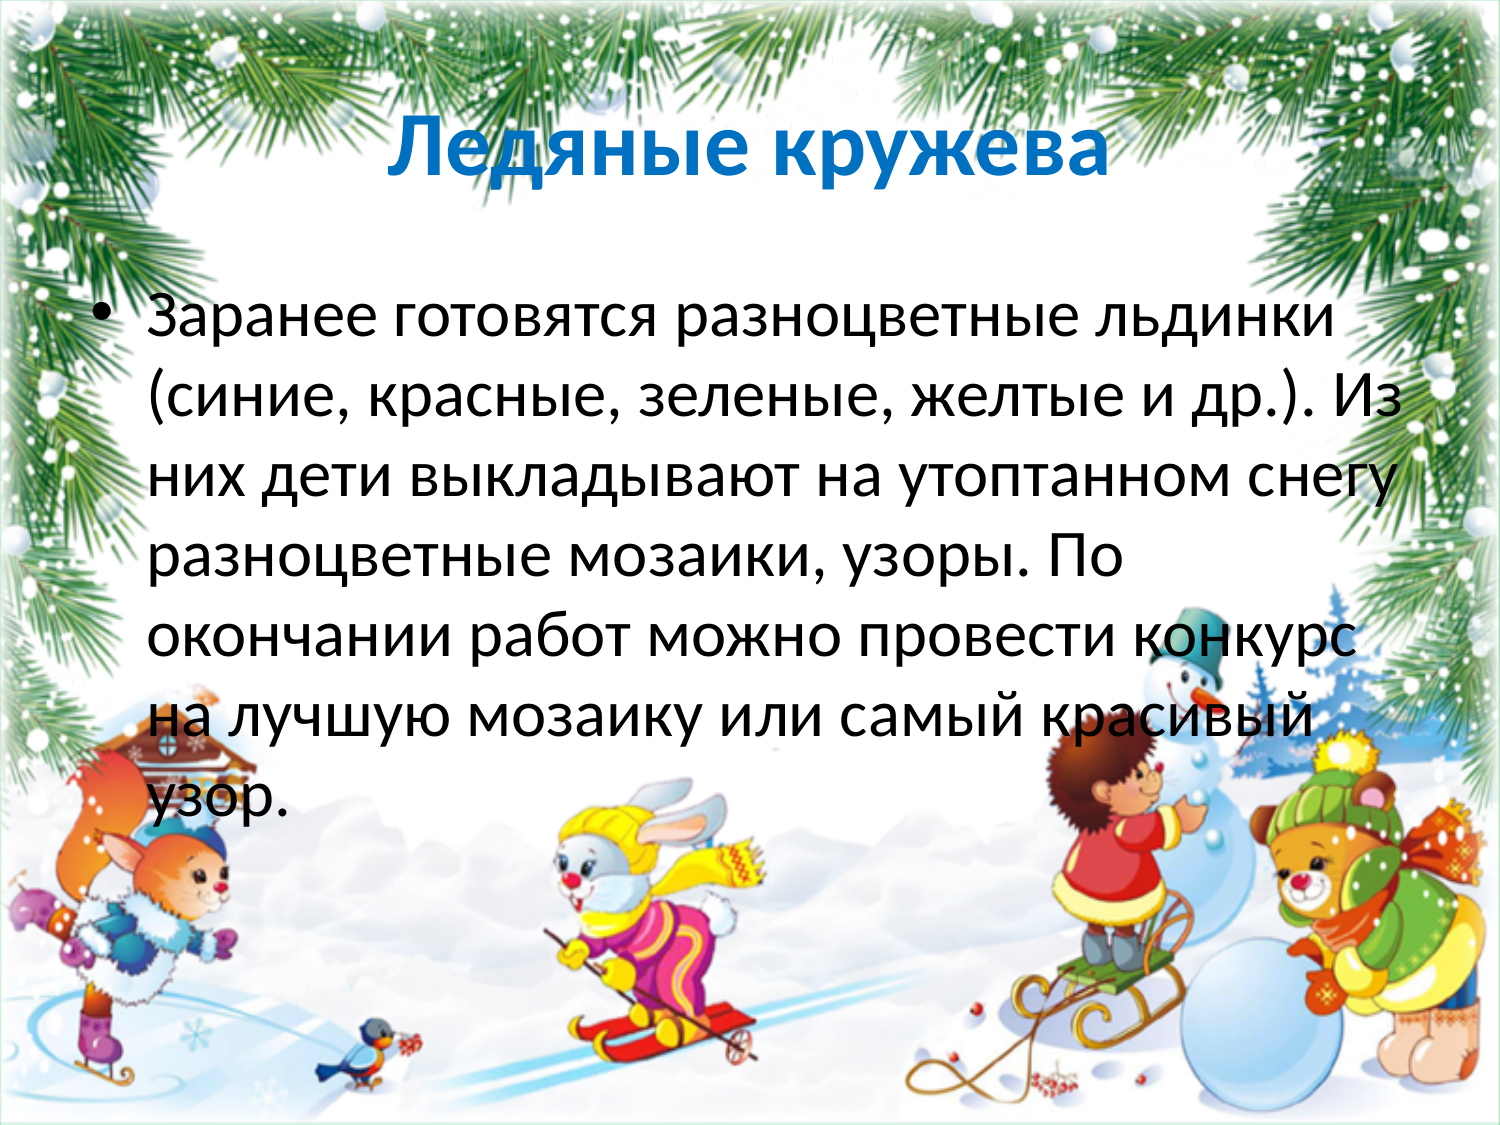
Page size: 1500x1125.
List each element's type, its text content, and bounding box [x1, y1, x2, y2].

picture [0, 0, 1500, 1125]
title Ледяные кружева [75, 45, 1425, 233]
list Заранее готовятся разноцветные льдинки (синие, красные, зеленые, желтые и др.). Из них дети выкладывают на утоптанном снегу разноцветные мозаики, узоры. По окончании работ можно провести конкурс на лучшую мозаику или самый красивый узор. [75, 262, 1425, 1005]
